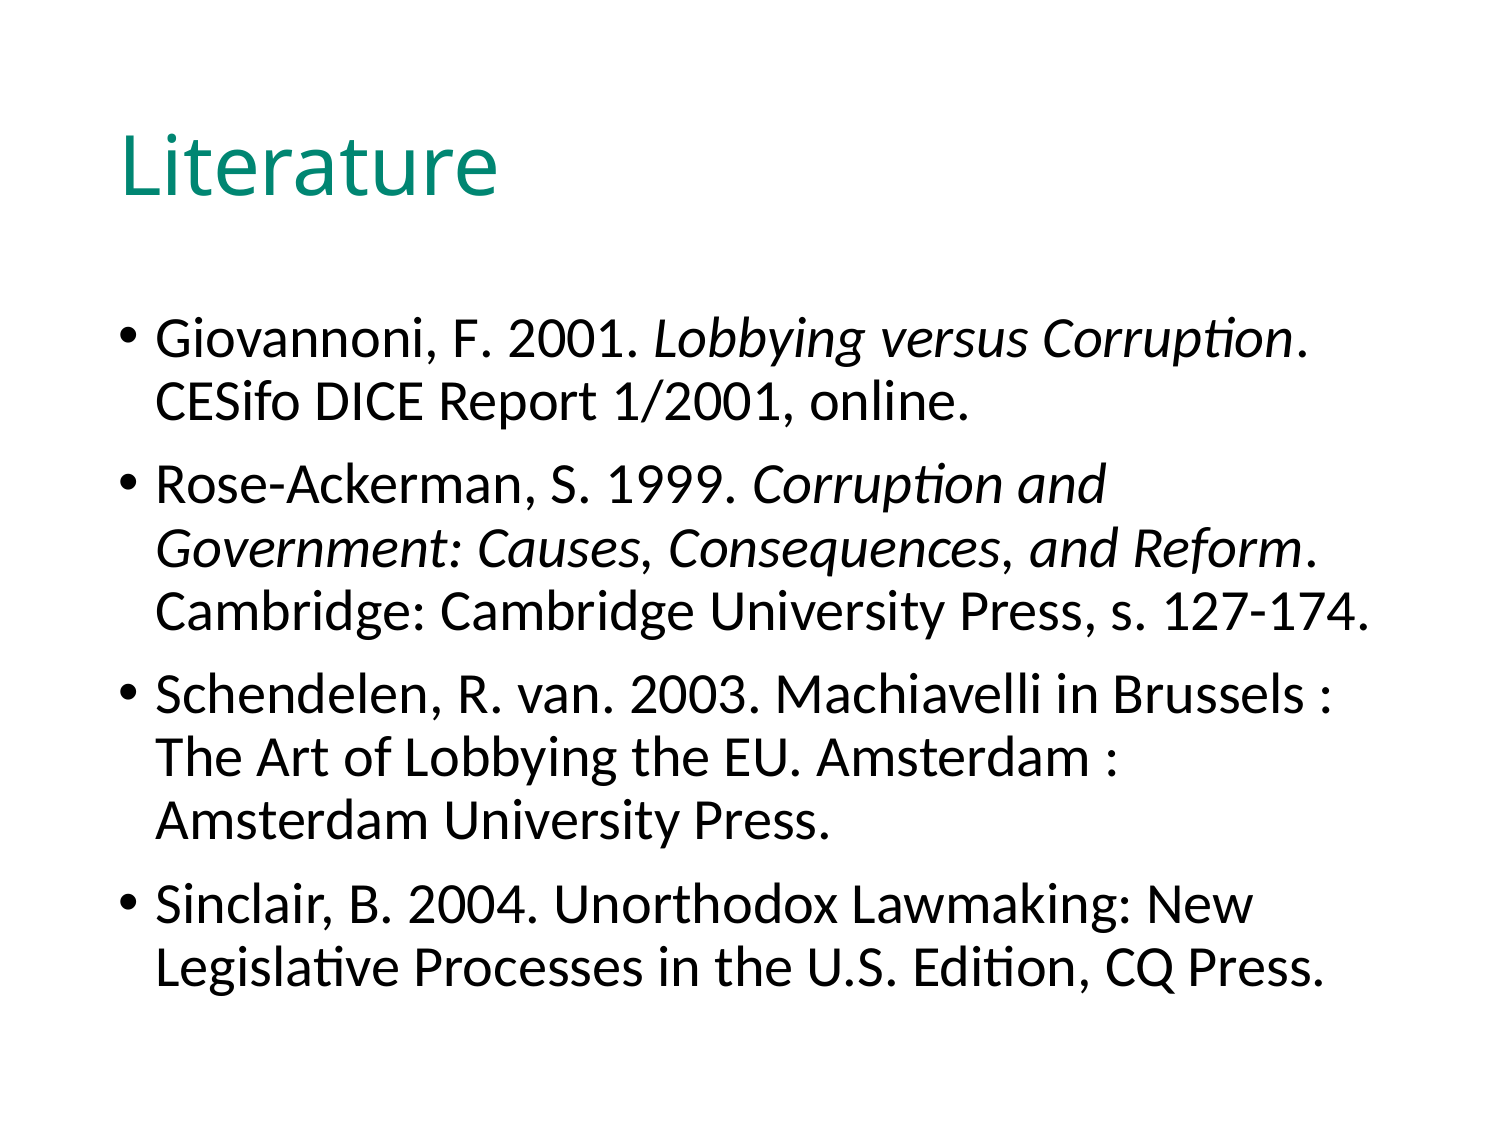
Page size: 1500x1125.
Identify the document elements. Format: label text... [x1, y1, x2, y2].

list Giovannoni, F. 2001. Lobbying versus Corruption. CESifo DICE Report 1/2001, online. Rose-Ackerman, S. 1999. Corruption and Government: Causes, Consequences, and Reform. Cambridge: Cambridge University Press, s. 127-174. Schendelen, R. van. 2003. Machiavelli in Brussels : The Art of Lobbying the EU. Amsterdam : Amsterdam University Press. Sinclair, B. 2004. Unorthodox Lawmaking: New Legislative Processes in the U.S. Edition, CQ Press. [103, 299, 1397, 1014]
title Literature [103, 59, 1397, 278]
